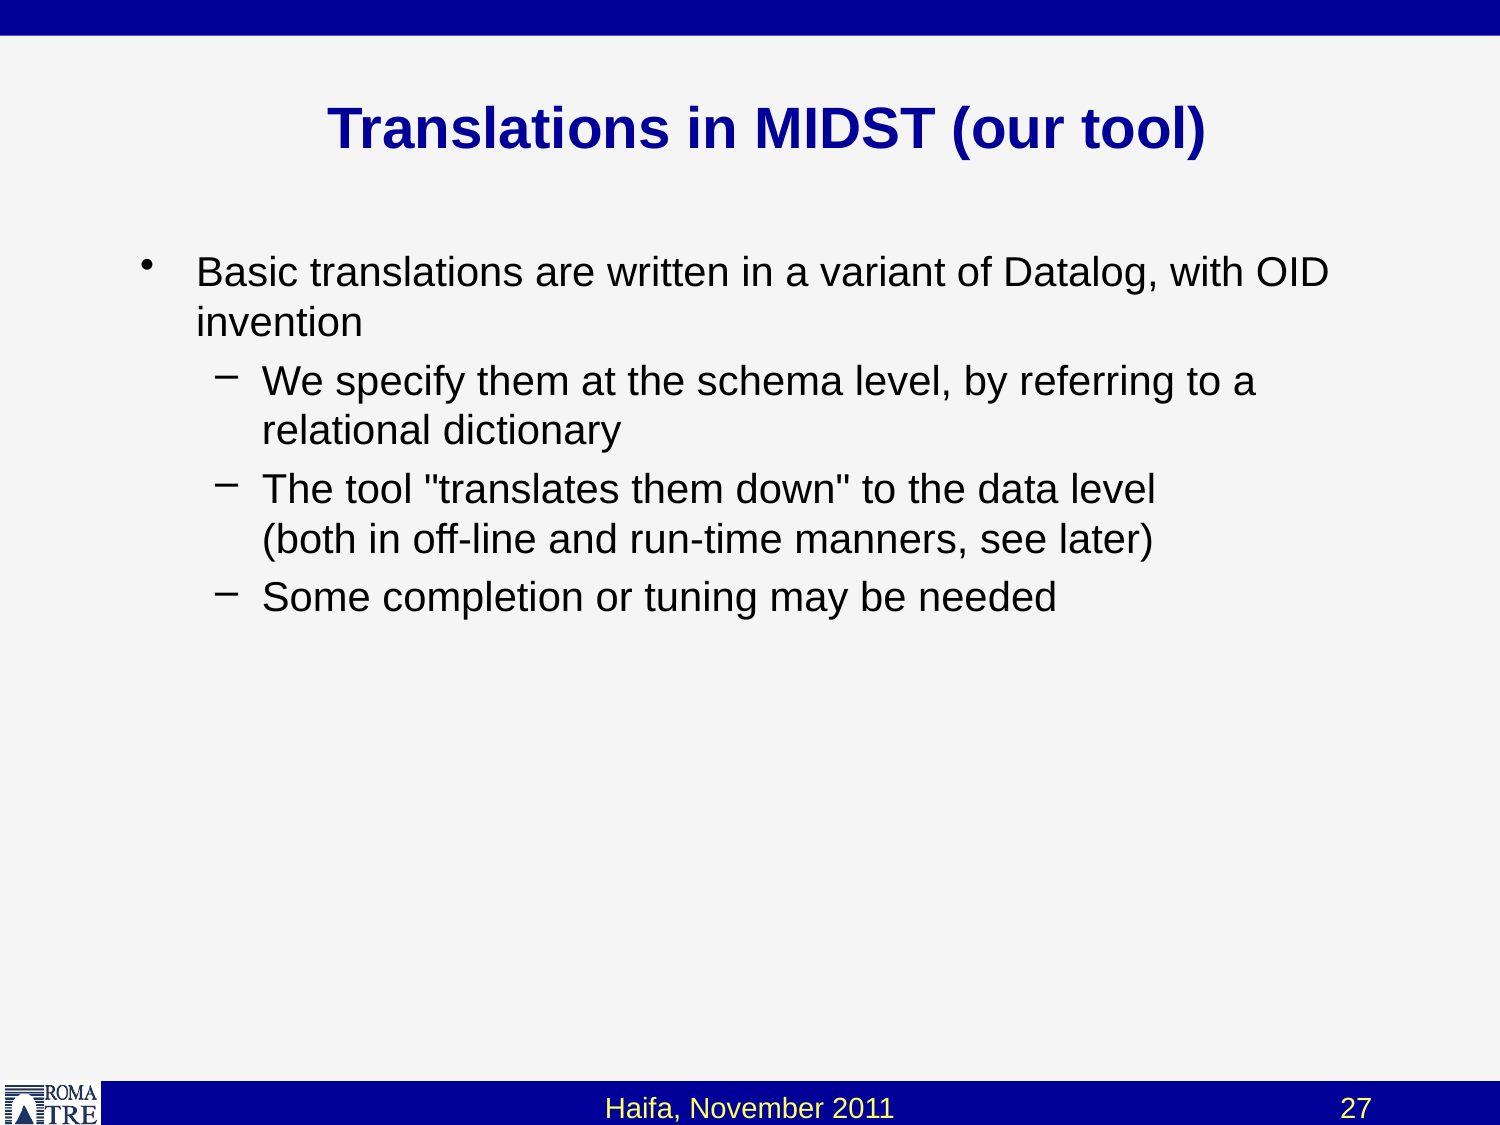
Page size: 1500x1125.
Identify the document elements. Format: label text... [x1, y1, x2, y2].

footer Haifa, November 2011 [324, 1082, 1176, 1125]
title Translations in MIDST (our tool) [64, 37, 1471, 213]
list Basic translations are written in a variant of Datalog, with OID invention We specify them at the schema level, by referring to a relational dictionary The tool "translates them down" to the data level (both in off-line and run-time manners, see later) Some completion or tuning may be needed [124, 237, 1401, 976]
slide_number 27 [1186, 1082, 1388, 1125]
picture [0, 1080, 101, 1125]
